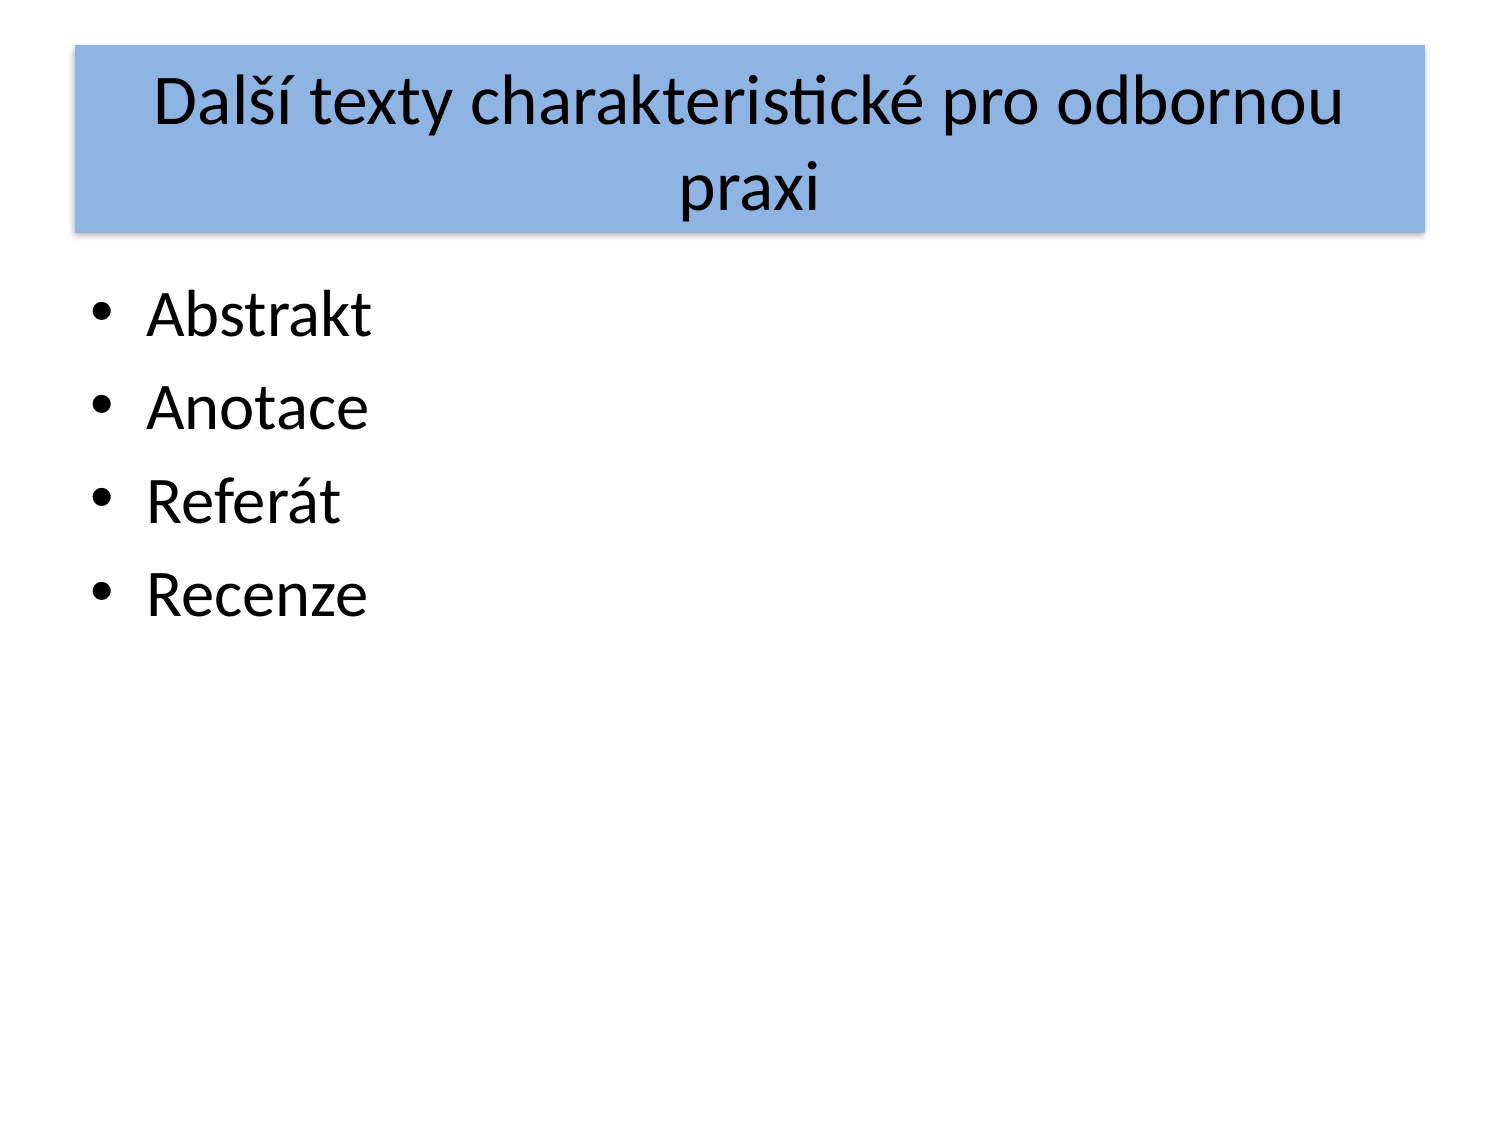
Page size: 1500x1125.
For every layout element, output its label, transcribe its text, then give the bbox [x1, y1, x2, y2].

list Abstrakt Anotace Referát Recenze [75, 262, 1425, 1005]
title Další texty charakteristické pro odbornou praxi [75, 45, 1425, 233]
